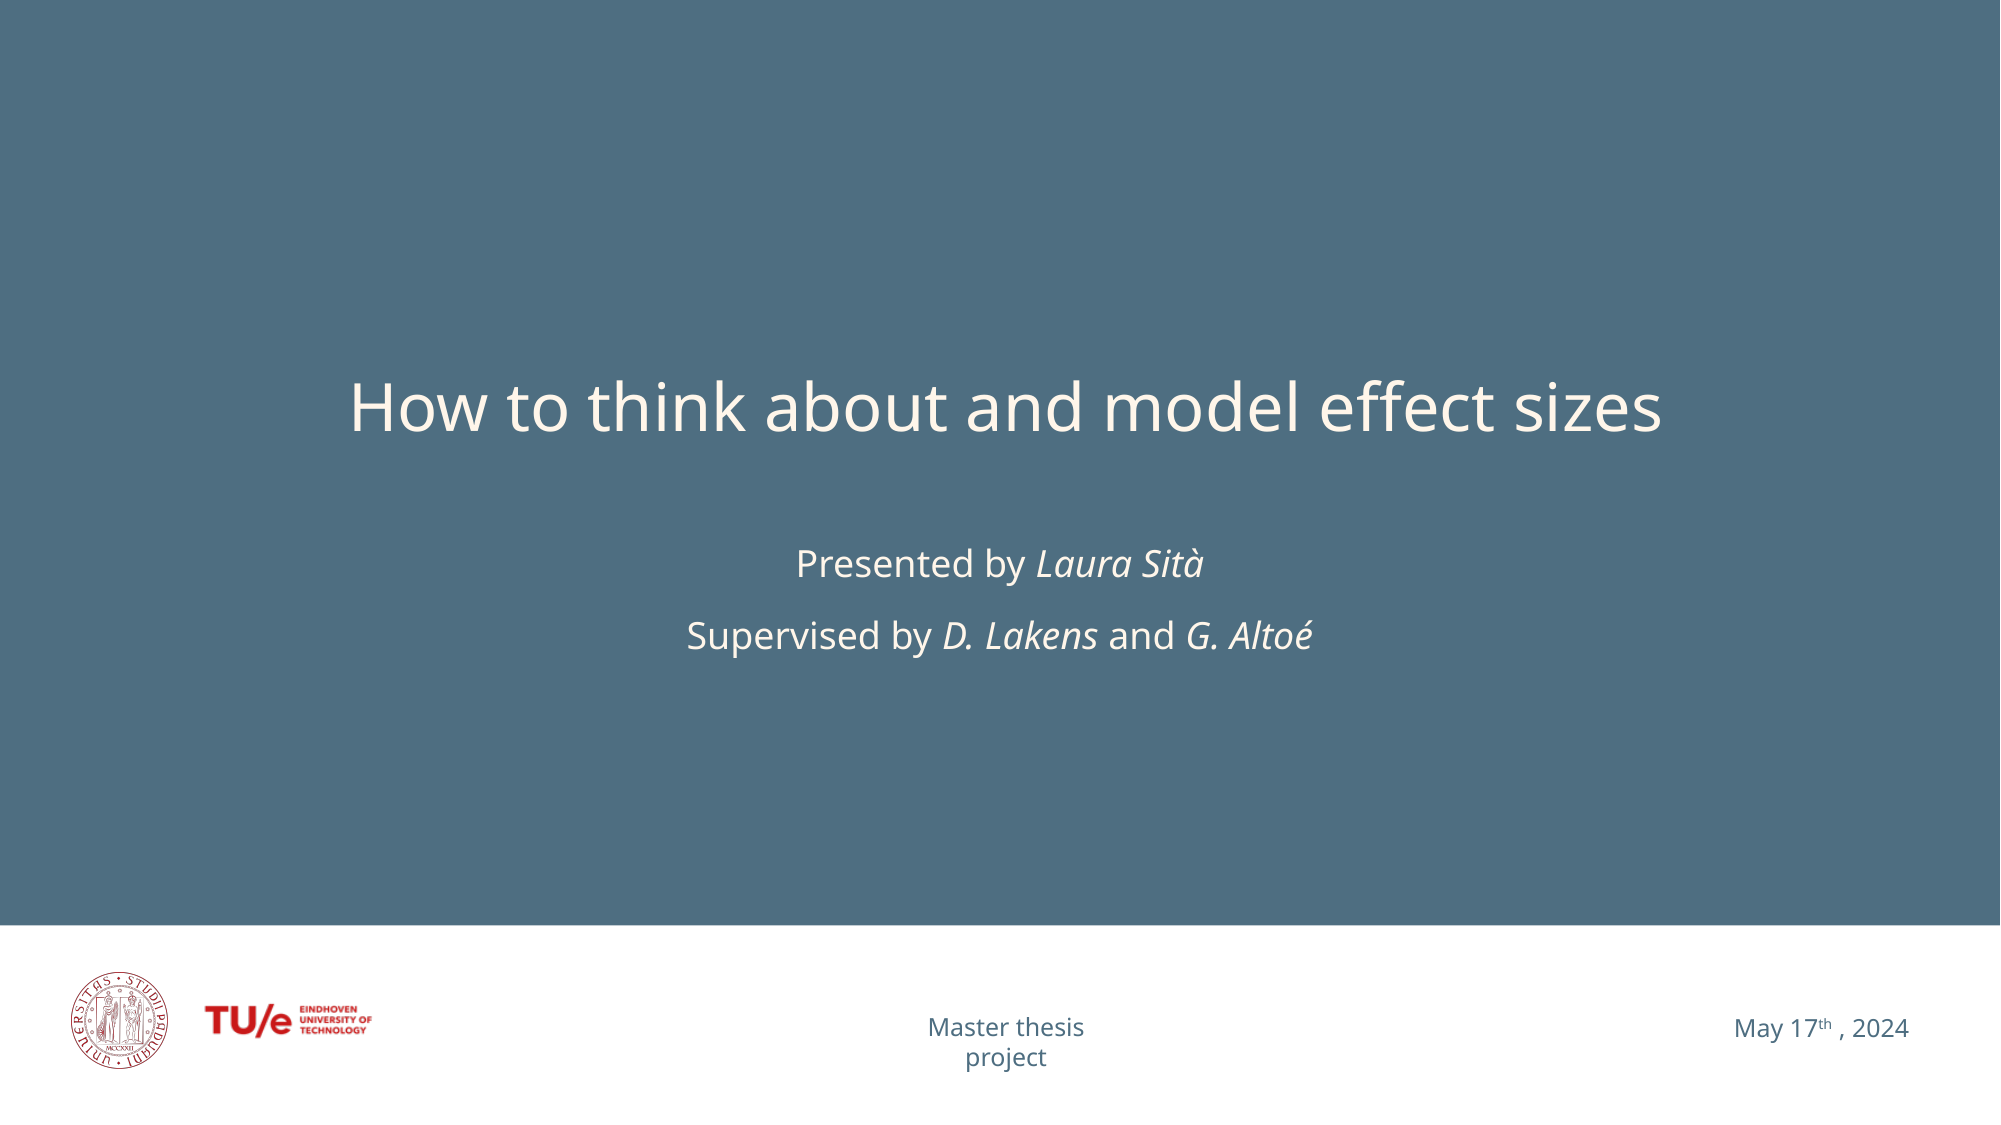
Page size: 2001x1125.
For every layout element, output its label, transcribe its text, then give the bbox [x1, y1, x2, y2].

text_box May 17th , 2024 [1714, 1004, 1929, 1050]
text_box [0, 0, 2000, 926]
picture [71, 972, 168, 1070]
picture [198, 967, 374, 1070]
text_box Presented by Laura Sità [742, 532, 1258, 593]
text_box Master thesis project [870, 1004, 1143, 1080]
text_box How to think about and model effect sizes [213, 357, 1800, 452]
text_box Supervised by D. Lakens and G. Altoé [633, 604, 1367, 665]
